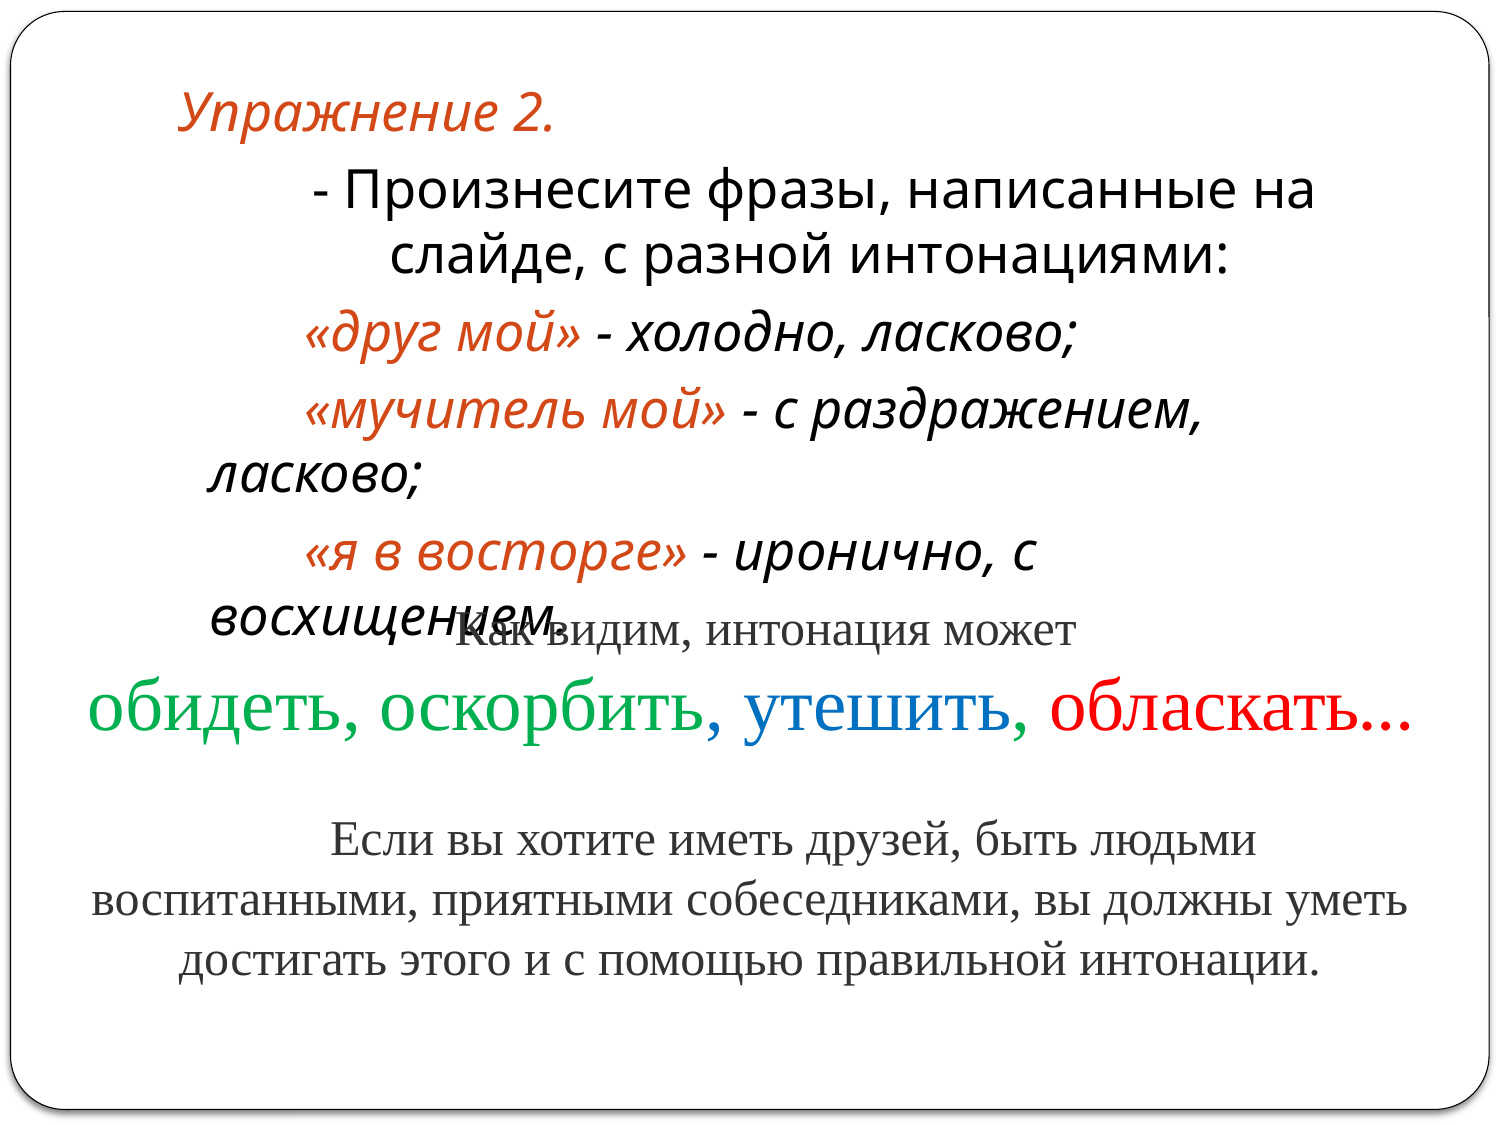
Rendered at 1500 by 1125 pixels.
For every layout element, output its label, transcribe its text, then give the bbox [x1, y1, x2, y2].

text_box Как видим, интонация может обидеть, оскорбить, утешить, обласкать… Если вы хотите иметь друзей, быть людьми воспитанными, приятными собеседниками, вы должны уметь достигать этого и с помощью правильной интонации. [70, 587, 1430, 993]
text_box [0, 0, 75, 46]
list Упражнение 2. - Произнесите фразы, написанные на слайде, с разной интонациями: «друг мой» - холодно, ласково; «мучитель мой» - с раздражением, ласково; «я в восторге» - иронично, с восхищением. [150, 70, 1425, 587]
